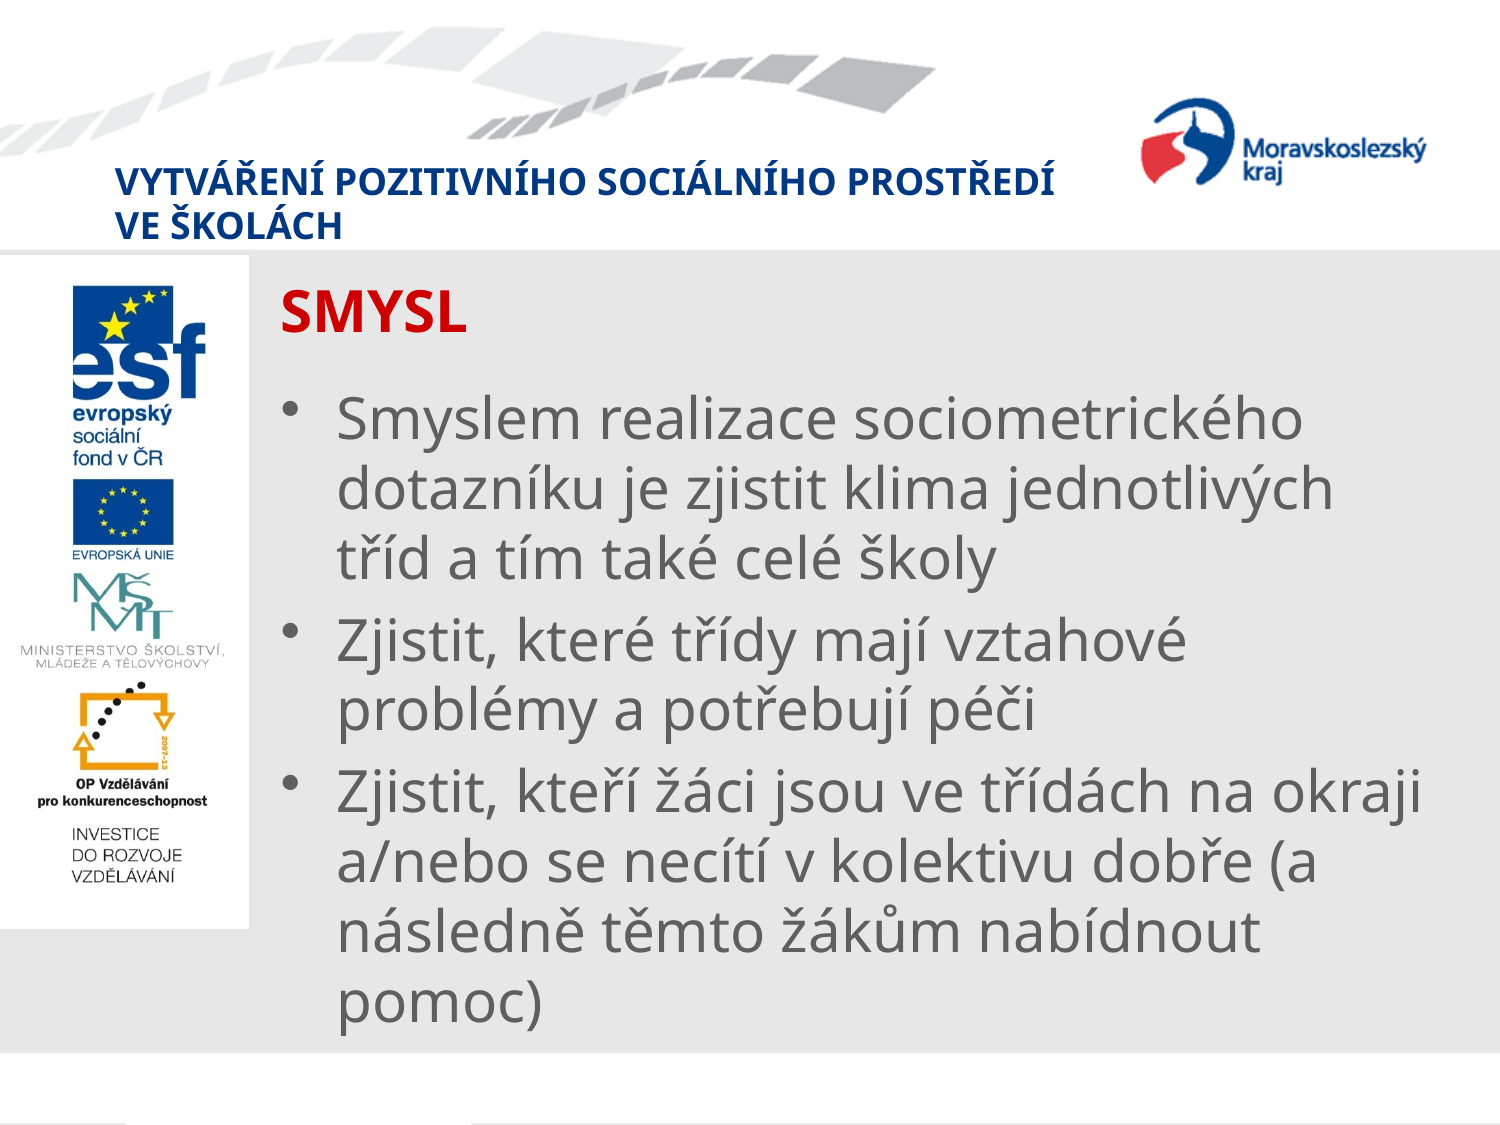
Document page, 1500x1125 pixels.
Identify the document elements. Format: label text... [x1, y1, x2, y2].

picture [0, 0, 1500, 1125]
list Smyslem realizace sociometrického dotazníku je zjistit klima jednotlivých tříd a tím také celé školy Zjistit, které třídy mají vztahové problémy a potřebují péči Zjistit, kteří žáci jsou ve třídách na okraji a/nebo se necítí v kolektivu dobře (a následně těmto žákům nabídnout pomoc) [265, 373, 1448, 965]
title SMYSL [265, 255, 1448, 362]
